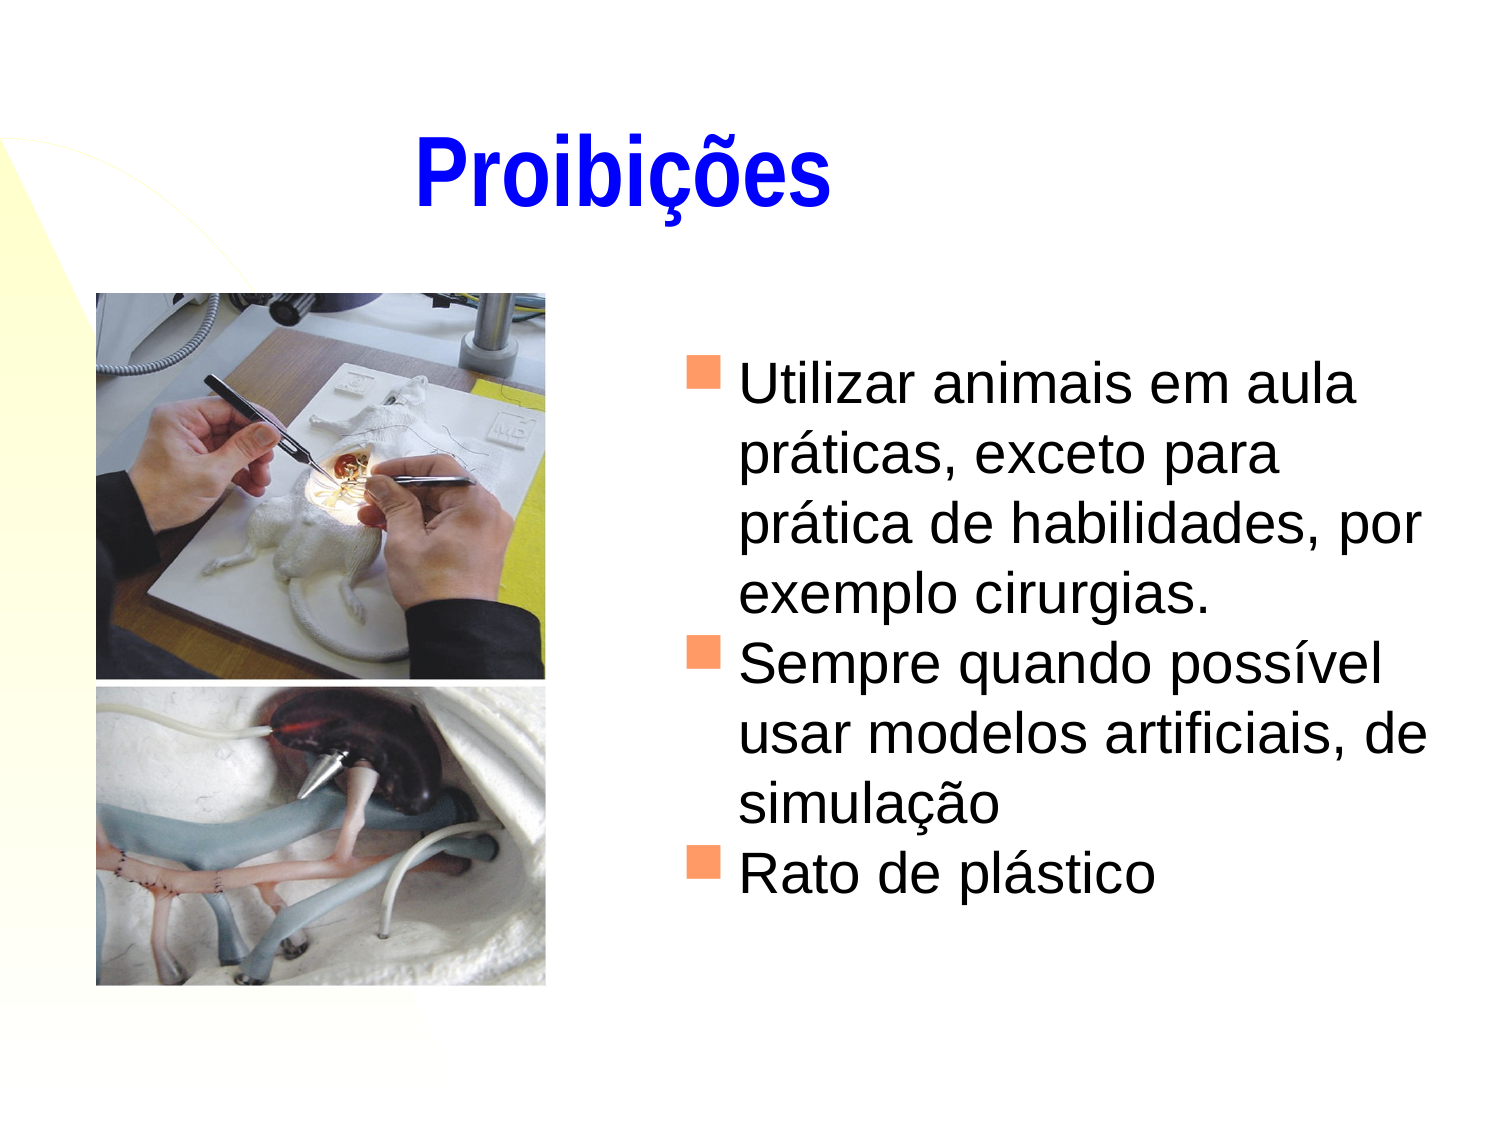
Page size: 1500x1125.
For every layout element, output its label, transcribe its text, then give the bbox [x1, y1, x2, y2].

text_box Proibições [399, 49, 1463, 313]
text_box Utilizar animais em aula práticas, exceto para prática de habilidades, por exemplo cirurgias. Sempre quando possível usar modelos artificiais, de simulação Rato de plástico [666, 337, 1463, 988]
picture [96, 293, 549, 988]
